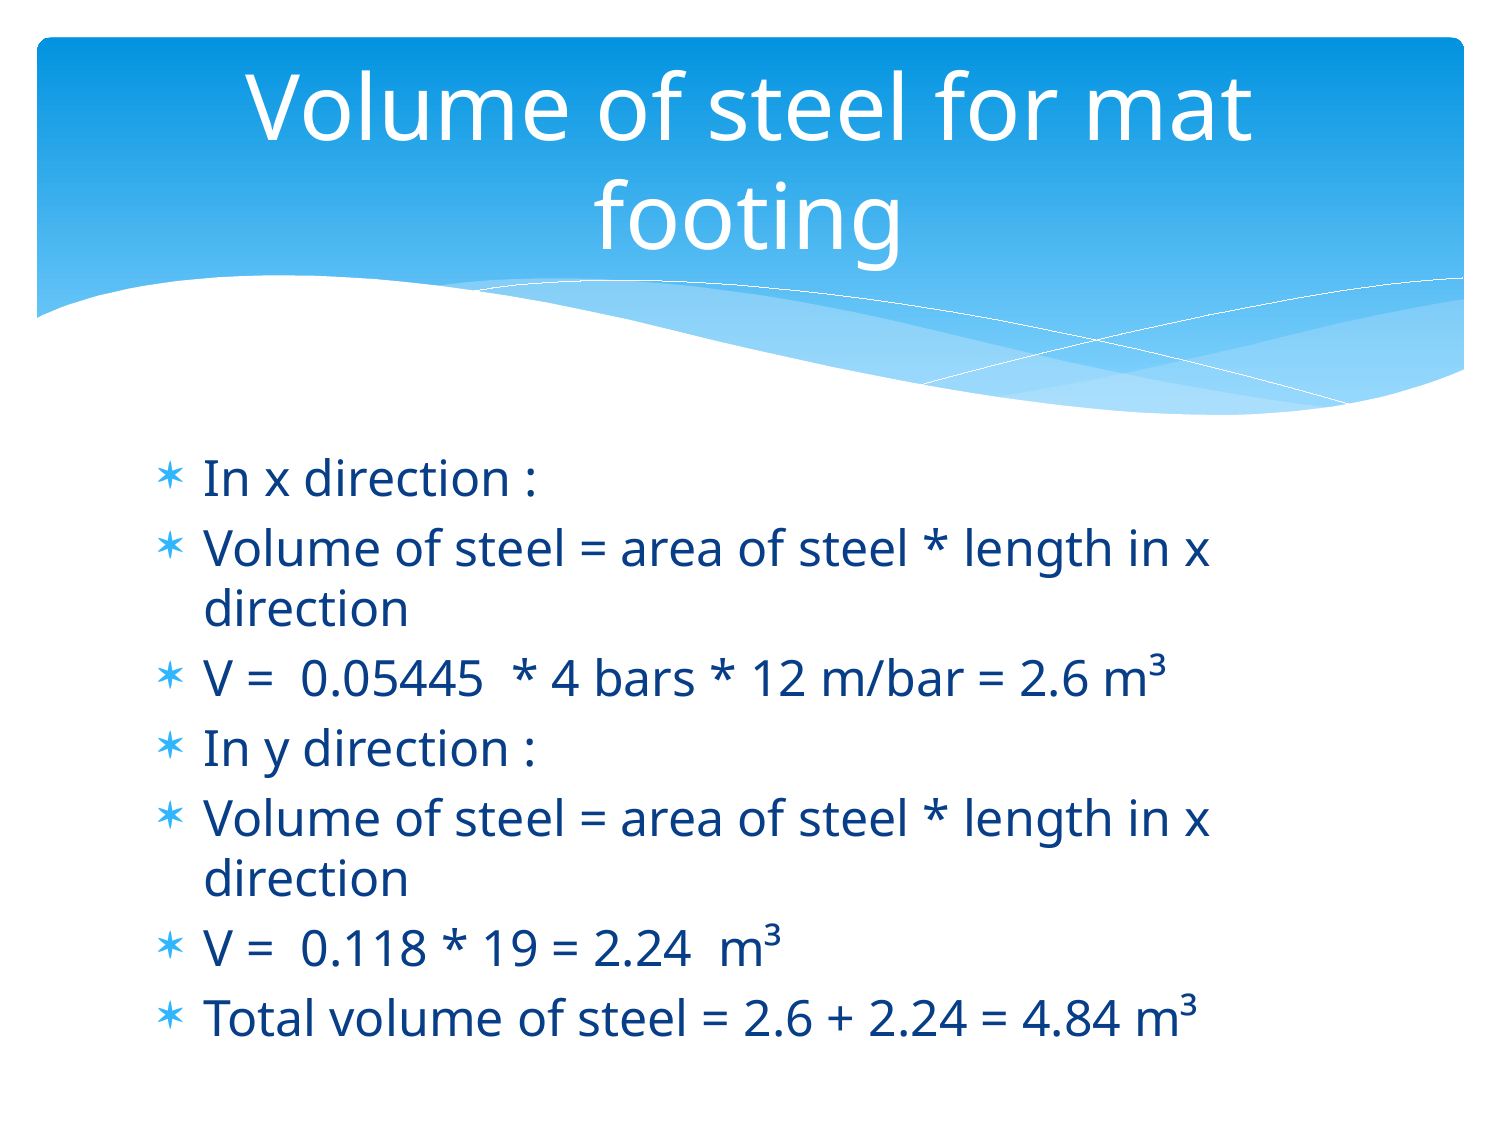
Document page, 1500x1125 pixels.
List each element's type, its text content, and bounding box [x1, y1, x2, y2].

list In x direction : Volume of steel = area of steel * length in x direction V = 0.05445 * 4 bars * 12 m/bar = 2.6 m³ In y direction : Volume of steel = area of steel * length in x direction V = 0.118 * 19 = 2.24 m³ Total volume of steel = 2.6 + 2.24 = 4.84 m³ [143, 438, 1359, 1005]
title Volume of steel for mat footing [75, 55, 1425, 261]
